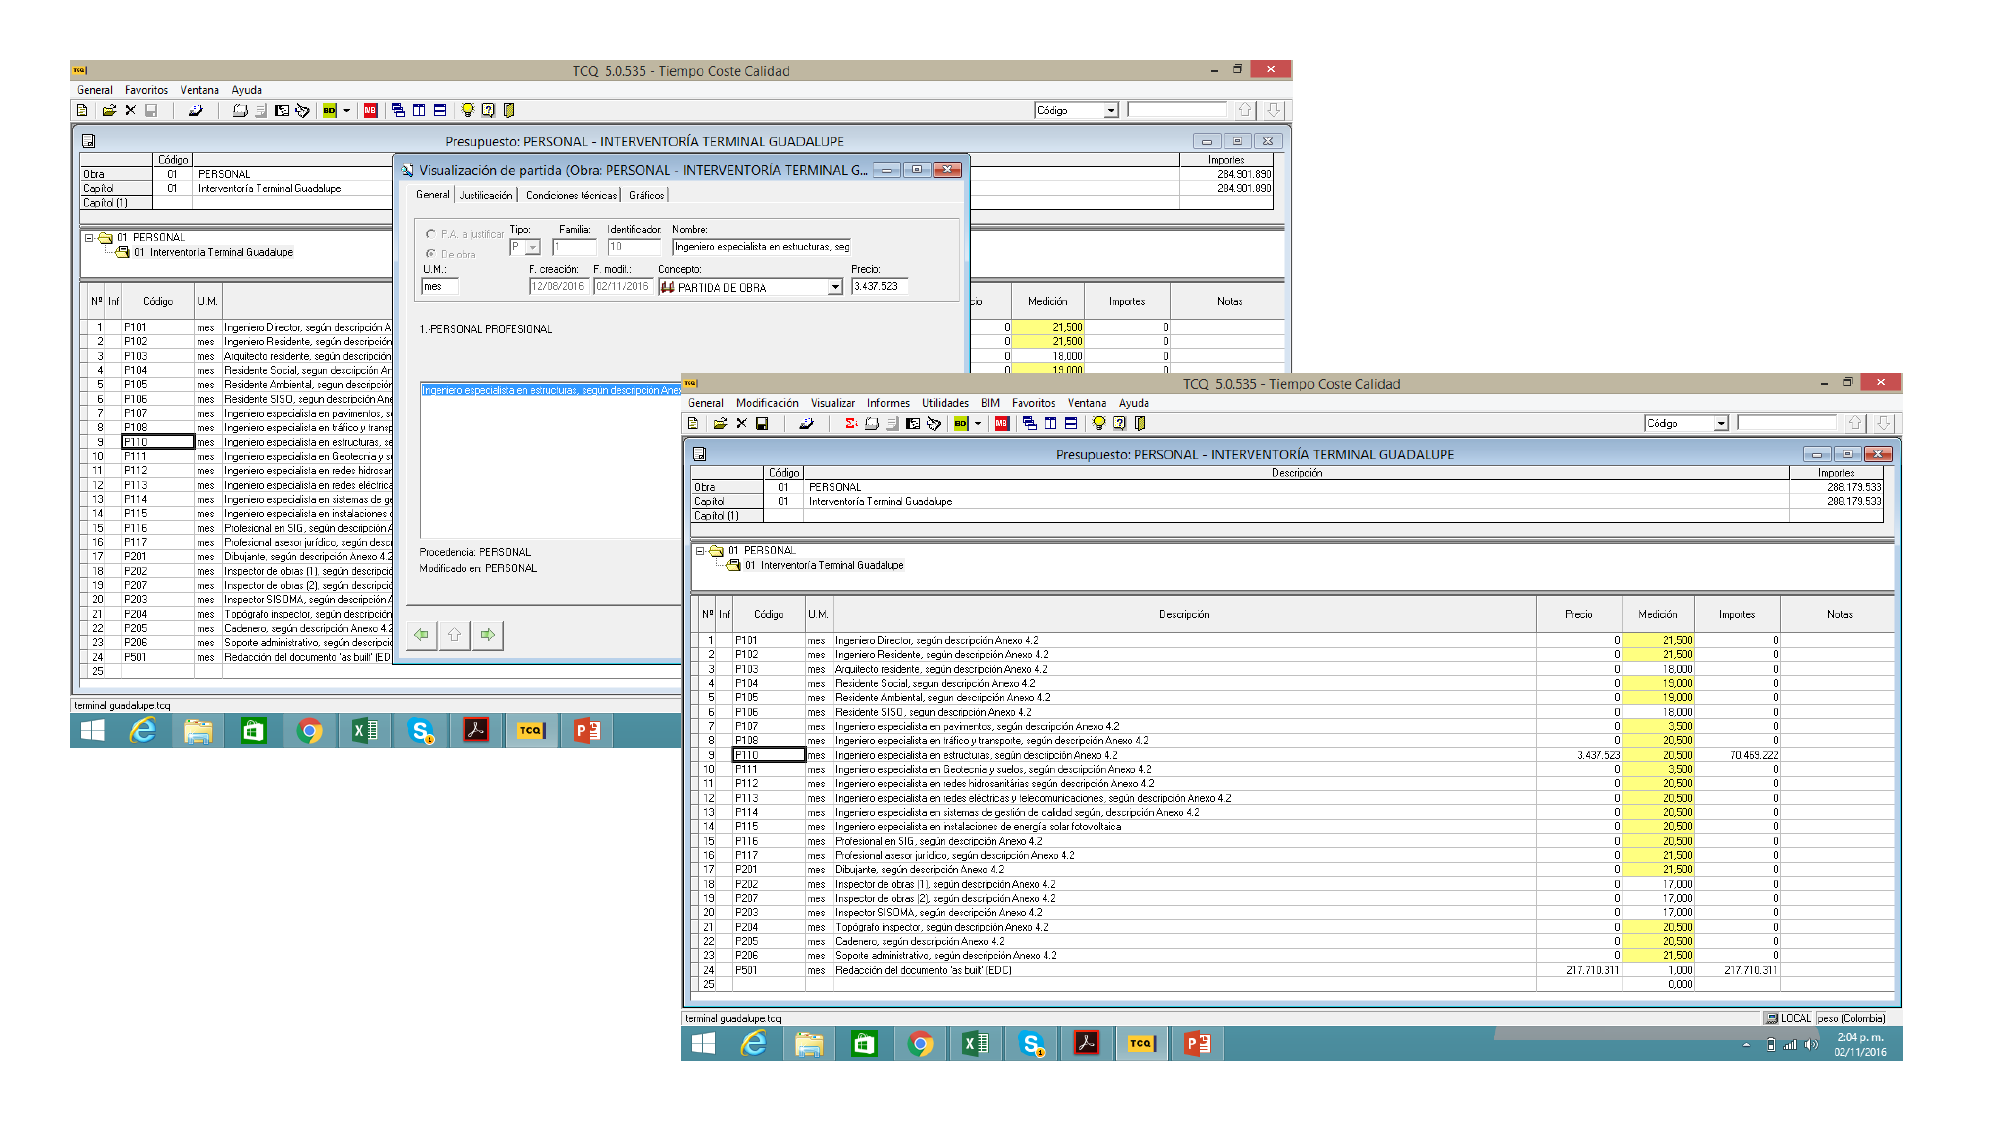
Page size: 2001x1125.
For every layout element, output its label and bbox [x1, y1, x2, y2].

picture [70, 60, 1903, 1061]
